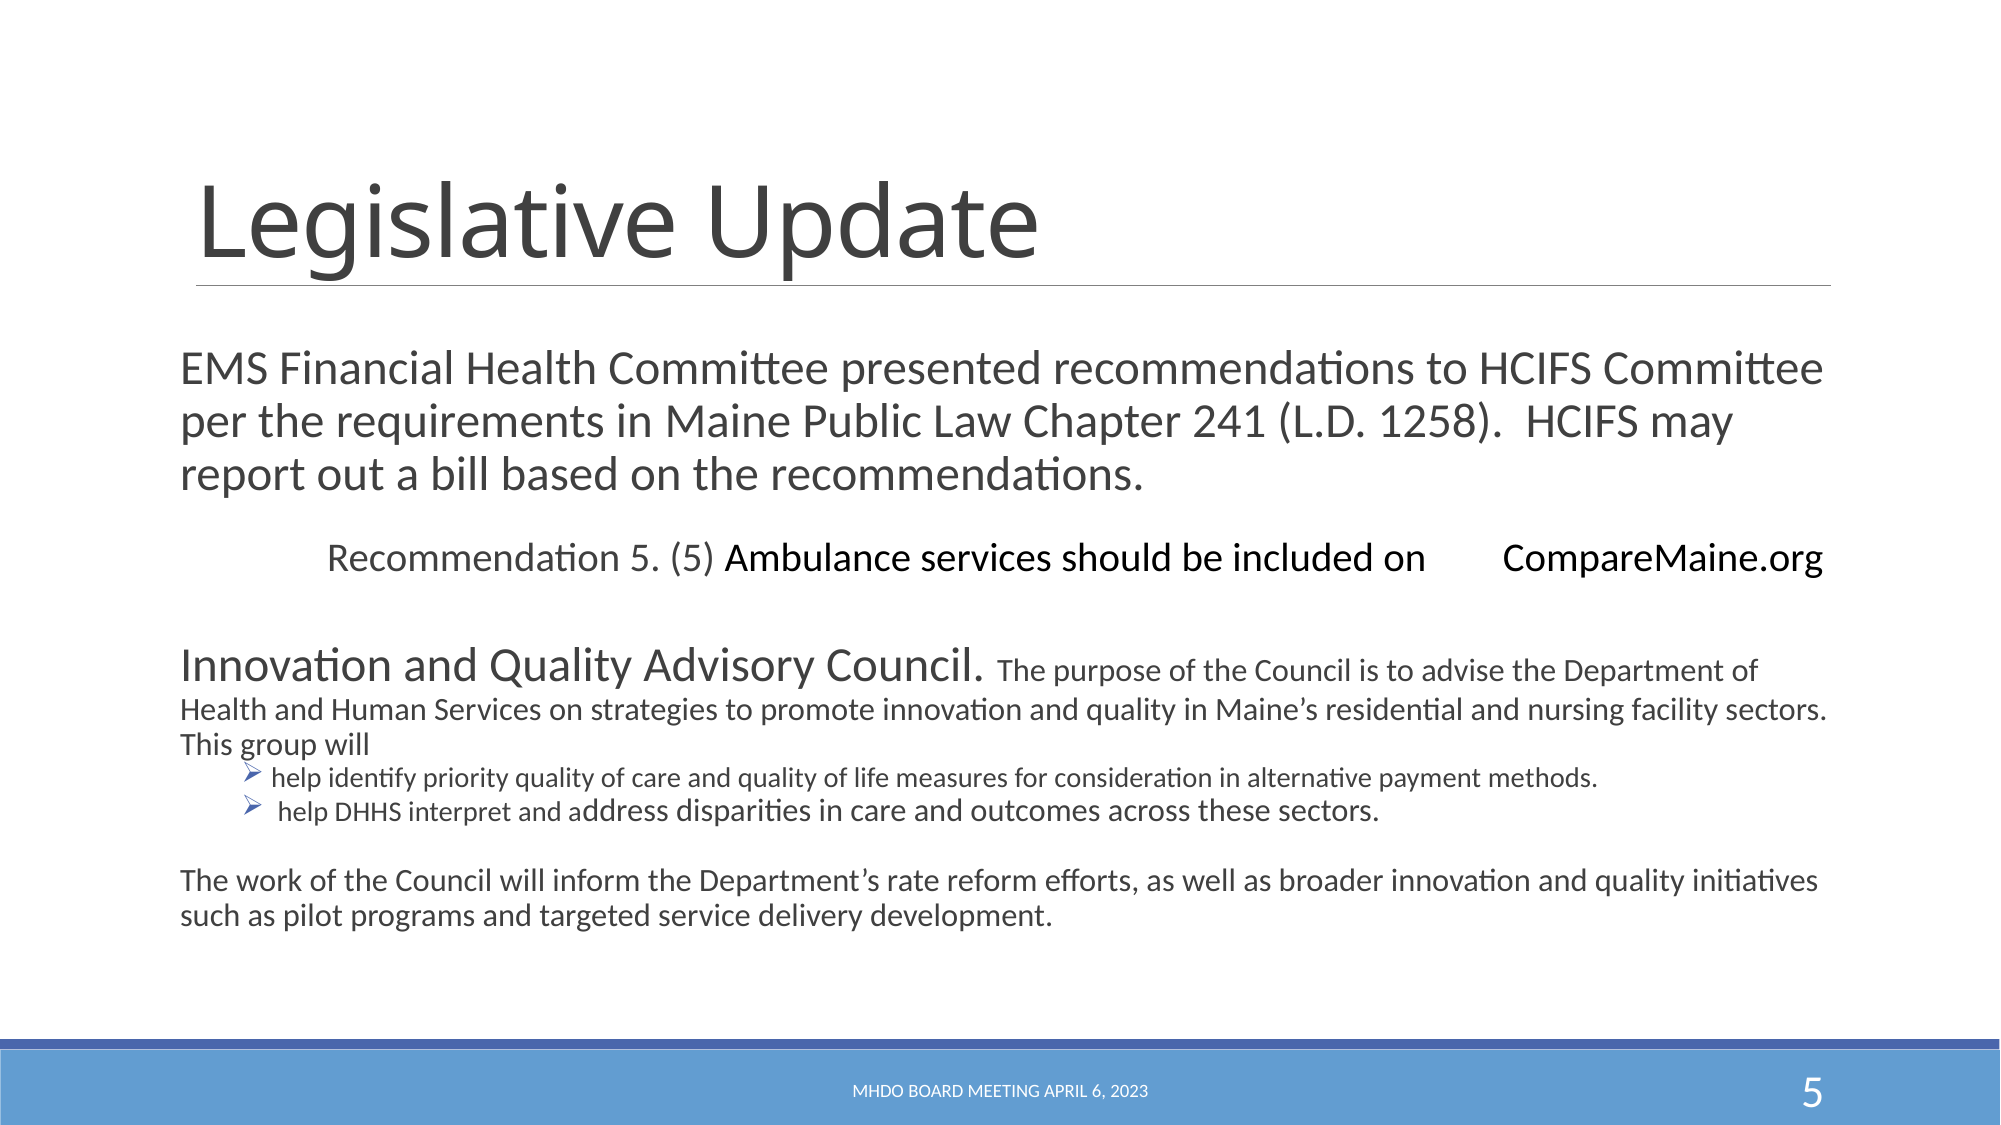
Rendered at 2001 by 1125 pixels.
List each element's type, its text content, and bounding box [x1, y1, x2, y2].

footer MHDO Board Meeting April 6, 2023 [604, 1059, 1396, 1120]
slide_number 5 [1624, 1059, 1840, 1120]
title Legislative Update [180, 47, 1840, 285]
list EMS Financial Health Committee presented recommendations to HCIFS Committee per the requirements in Maine Public Law Chapter 241 (L.D. 1258). HCIFS may report out a bill based on the recommendations. Recommendation 5. (5) Ambulance services should be included on CompareMaine.org Innovation and Quality Advisory Council. The purpose of the Council is to advise the Department of Health and Human Services on strategies to promote innovation and quality in Maine’s residential and nursing facility sectors. This group will help identify priority quality of care and quality of life measures for consideration in alternative payment methods. help DHHS interpret and address disparities in care and outcomes across these sectors. The work of the Council will inform the Department’s rate reform efforts, as well as broader innovation and quality initiatives such as pilot programs and targeted service delivery development. [180, 334, 1840, 963]
